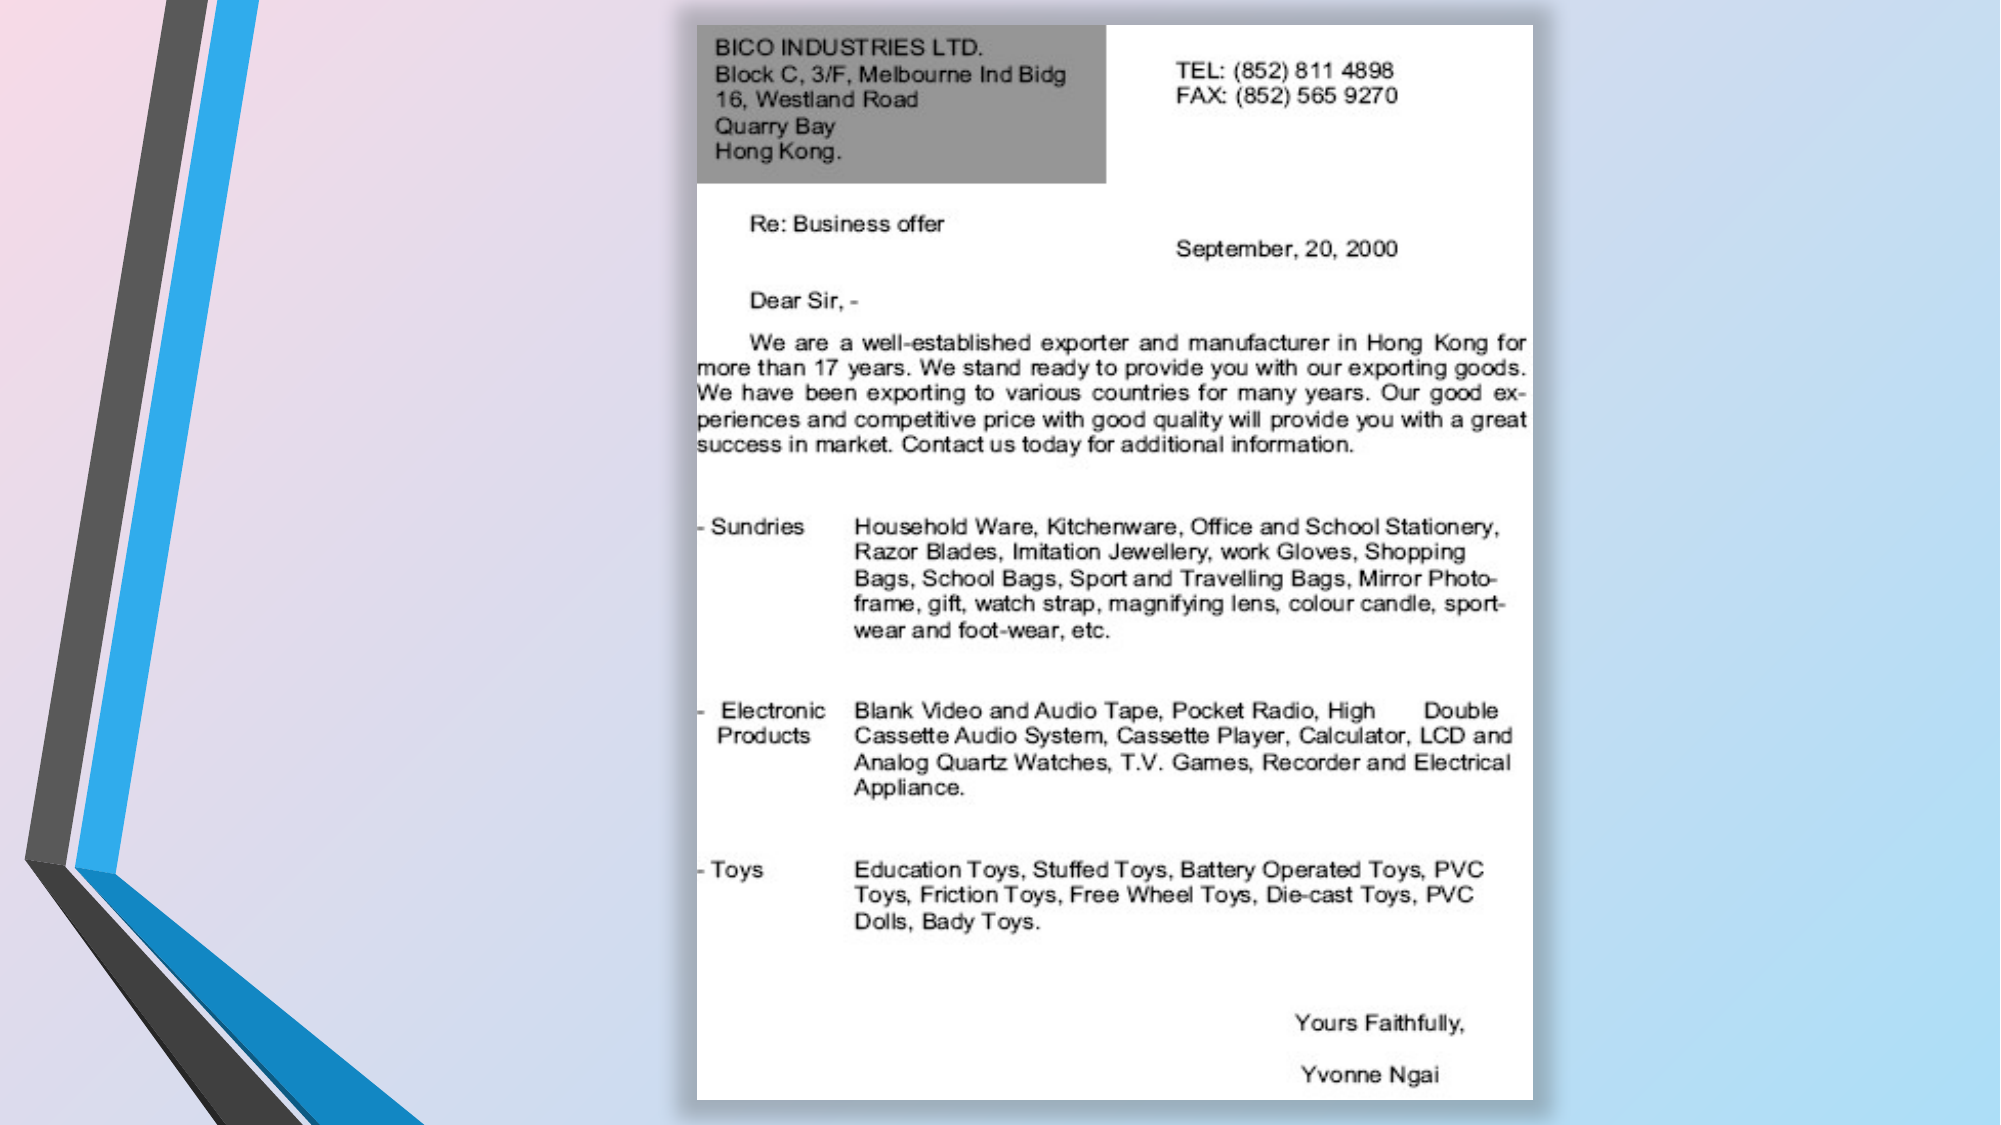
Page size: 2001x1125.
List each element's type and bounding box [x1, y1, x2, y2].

picture [697, 25, 1533, 1101]
